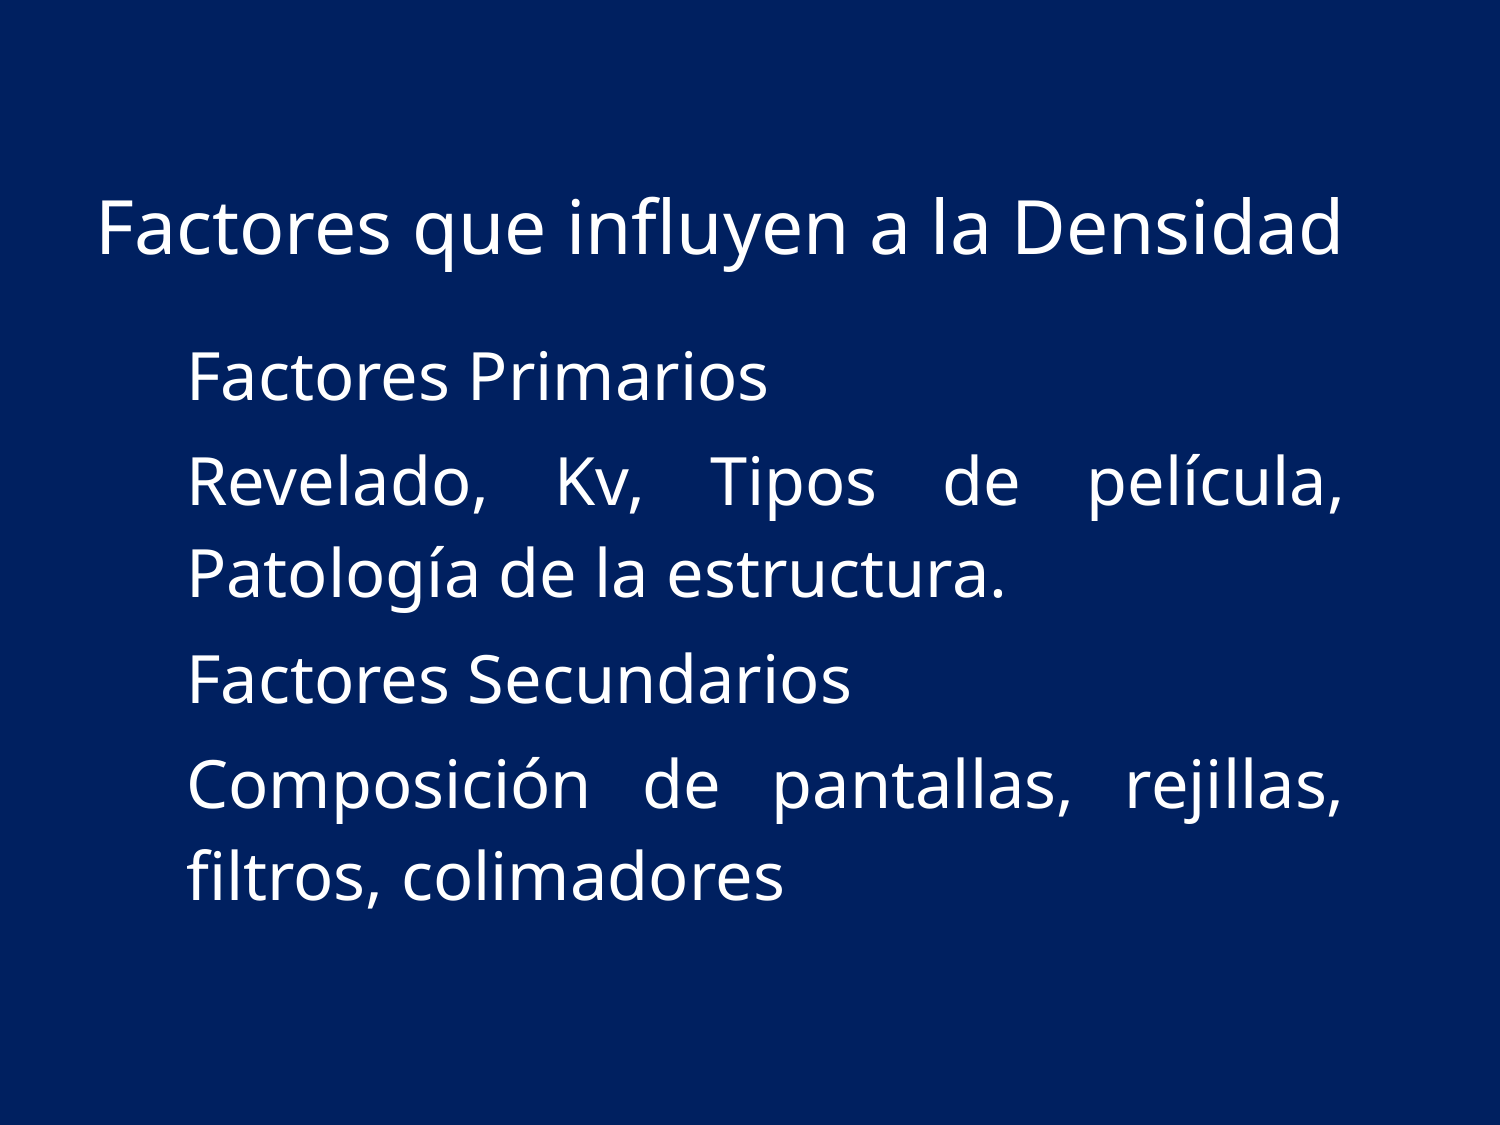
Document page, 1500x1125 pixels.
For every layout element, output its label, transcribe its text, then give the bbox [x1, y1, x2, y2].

text_box Factores Primarios Revelado, Kv, Tipos de película, Patología de la estructura. Factores Secundarios Composición de pantallas, rejillas, filtros, colimadores [171, 314, 1362, 1027]
text_box Factores que influyen a la Densidad [64, 172, 1376, 278]
